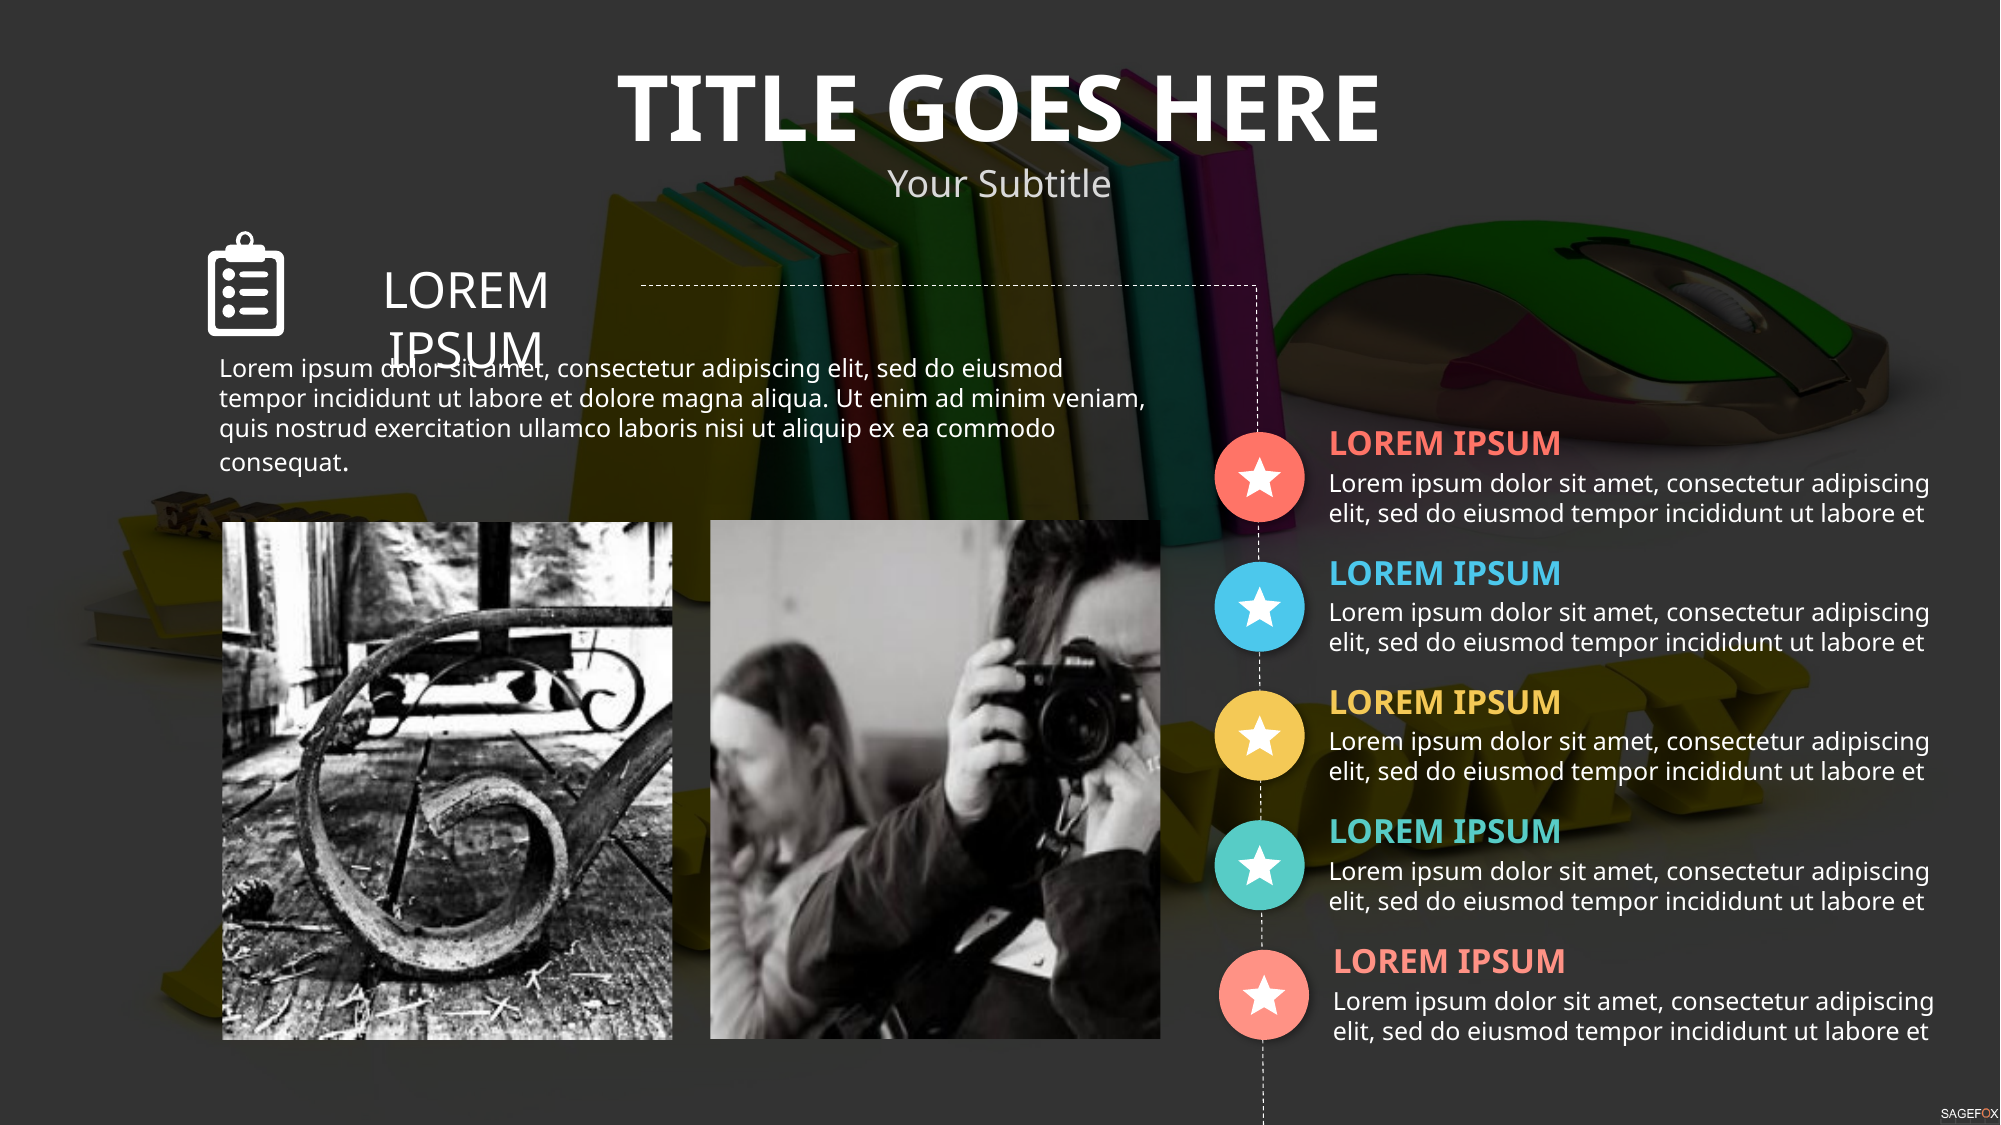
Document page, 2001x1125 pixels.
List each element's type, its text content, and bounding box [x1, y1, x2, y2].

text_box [1256, 781, 1264, 820]
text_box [1256, 287, 1264, 432]
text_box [1214, 820, 1305, 911]
picture [0, 0, 2001, 1125]
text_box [1214, 432, 1305, 523]
text_box LOREM IPSUM Lorem ipsum dolor sit amet, consectetur adipiscing elit, sed do eiusmod tempor incididunt ut labore et [1318, 675, 1953, 791]
text_box LOREM IPSUM Lorem ipsum dolor sit amet, consectetur adipiscing elit, sed do eiusmod tempor incididunt ut labore et [1318, 417, 1953, 533]
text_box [1214, 561, 1305, 652]
text_box Lorem ipsum dolor sit amet, consectetur adipiscing elit, sed do eiusmod tempor incididunt ut labore et dolore magna aliqua. Ut enim ad minim veniam, quis nostrud exercitation ullamco laboris nisi ut aliquip ex ea commodo consequat. [204, 344, 1168, 485]
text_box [1218, 949, 1309, 1040]
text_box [1256, 652, 1264, 690]
text_box LOREM IPSUM Lorem ipsum dolor sit amet, consectetur adipiscing elit, sed do eiusmod tempor incididunt ut labore et [1318, 546, 1953, 662]
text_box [1256, 1040, 1264, 1125]
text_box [1256, 523, 1264, 561]
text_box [1214, 690, 1305, 781]
text_box [709, 520, 1161, 1039]
text_box LOREM IPSUM Lorem ipsum dolor sit amet, consectetur adipiscing elit, sed do eiusmod tempor incididunt ut labore et [1318, 805, 1953, 921]
text_box LOREM IPSUM [292, 250, 642, 344]
text_box LOREM IPSUM Lorem ipsum dolor sit amet, consectetur adipiscing elit, sed do eiusmod tempor incididunt ut labore et [1322, 935, 1958, 1050]
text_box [207, 231, 285, 337]
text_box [1256, 911, 1264, 949]
text_box TITLE GOES HERE Your Subtitle [548, 42, 1452, 212]
text_box [221, 521, 673, 1041]
